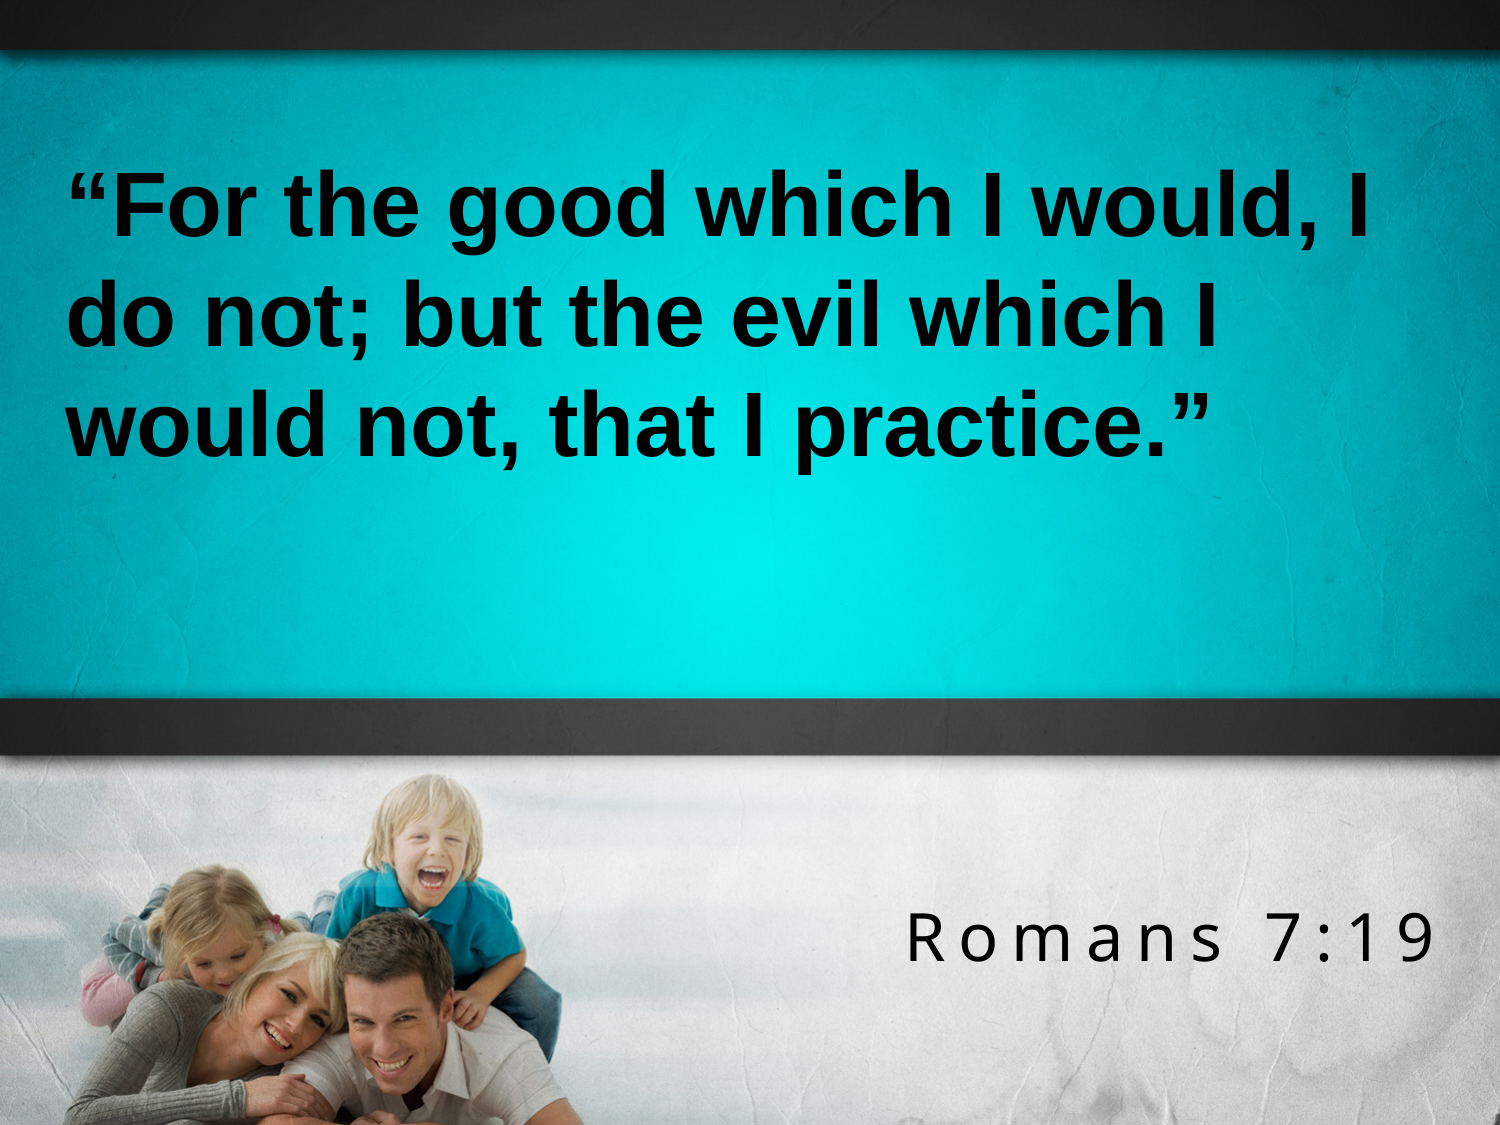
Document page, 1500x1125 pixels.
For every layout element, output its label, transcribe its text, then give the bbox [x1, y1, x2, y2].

text_box Romans 7:19 [525, 887, 1450, 983]
subtitle “For the good which I would, I do not; but the evil which I would not, that I practice.” [50, 137, 1450, 538]
picture [0, 0, 1500, 1125]
